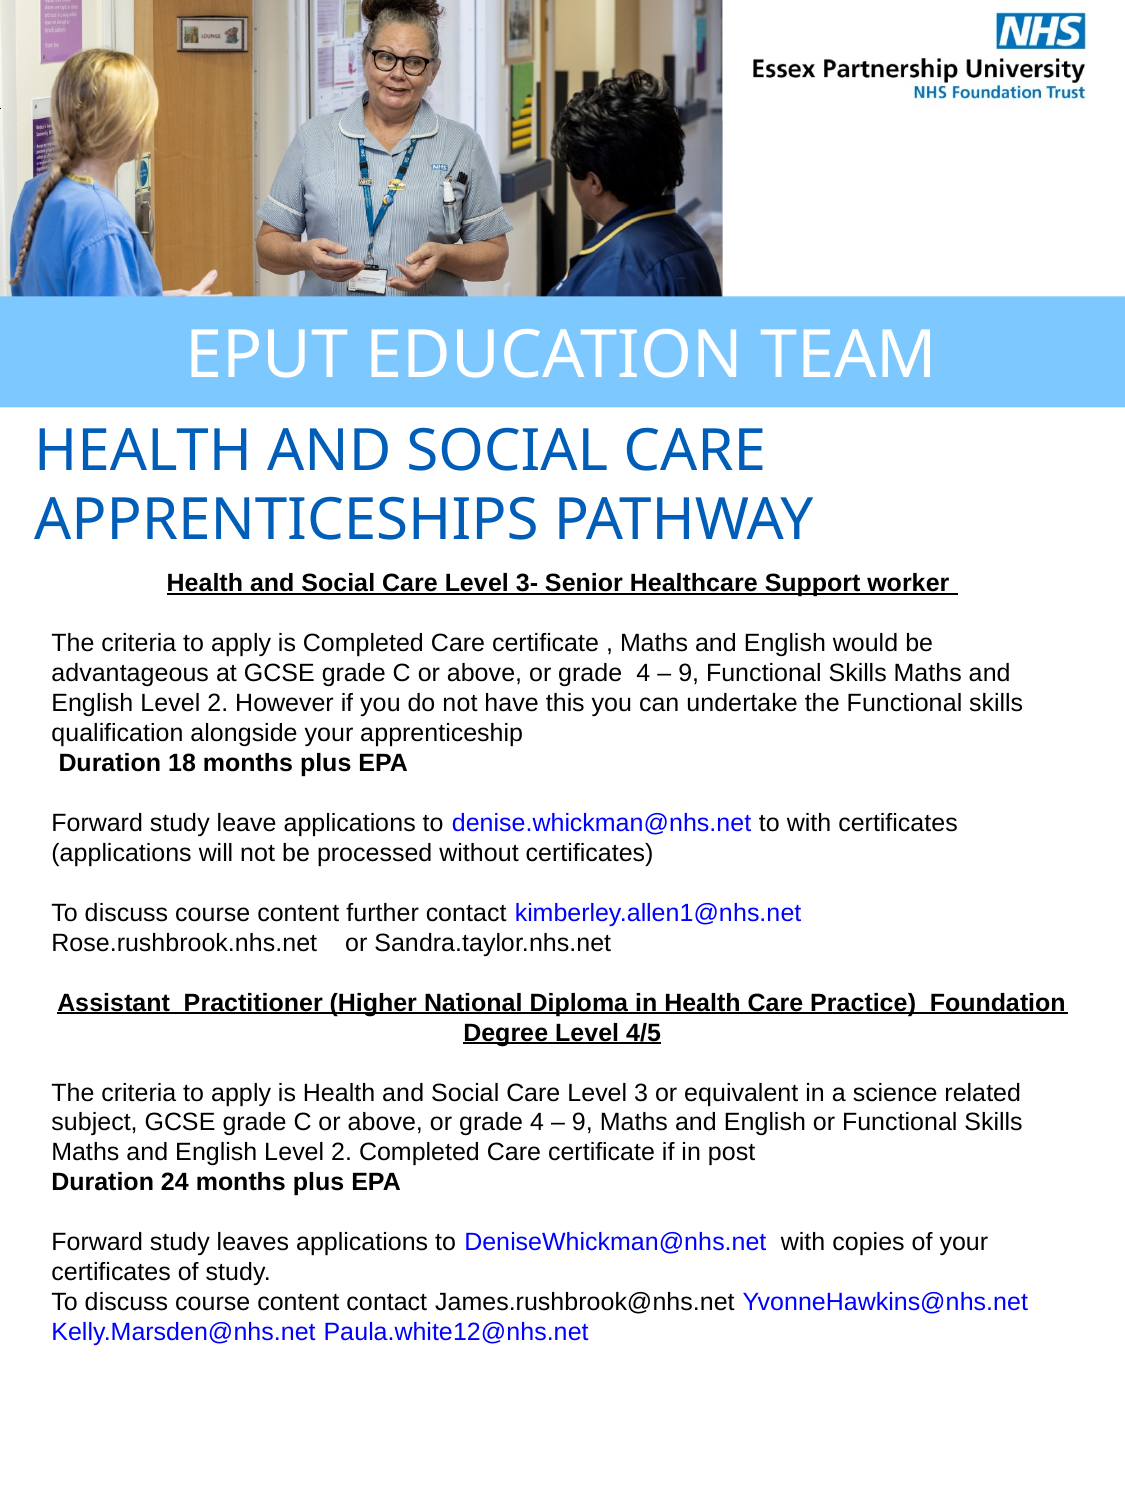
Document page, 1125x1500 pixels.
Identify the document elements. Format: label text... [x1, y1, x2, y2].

picture [0, 0, 1125, 390]
text_box HEALTH AND SOCIAL CARE APPRENTICESHIPS PATHWAY [19, 396, 1051, 568]
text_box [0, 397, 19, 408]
text_box Health and Social Care Level 3- Senior Healthcare Support worker The criteria to apply is Completed Care certificate , Maths and English would be advantageous at GCSE grade C or above, or grade 4 – 9, Functional Skills Maths and English Level 2. However if you do not have this you can undertake the Functional skills qualification alongside your apprenticeship Duration 18 months plus EPA Forward study leave applications to denise.whickman@nhs.net to with certificates (applications will not be processed without certificates) To discuss course content further contact kimberley.allen1@nhs.net Rose.rushbrook.nhs.net or Sandra.taylor.nhs.net Assistant Practitioner (Higher National Diploma in Health Care Practice) Foundation Degree Level 4/5 The criteria to apply is Health and Social Care Level 3 or equivalent in a science related subject, GCSE grade C or above, or grade 4 – 9, Maths and English or Functional Skills Maths and English Level 2. Completed Care certificate if in post Duration 24 months plus EPA Forward study leaves applications to DeniseWhickman@nhs.net with copies of your certificates of study. To discuss course content contact James.rushbrook@nhs.net YvonneHawkins@nhs.net Kelly.Marsden@nhs.net Paula.white12@nhs.net [36, 559, 1089, 1383]
text_box EPUT EDUCATION TEAM [723, 296, 1125, 408]
